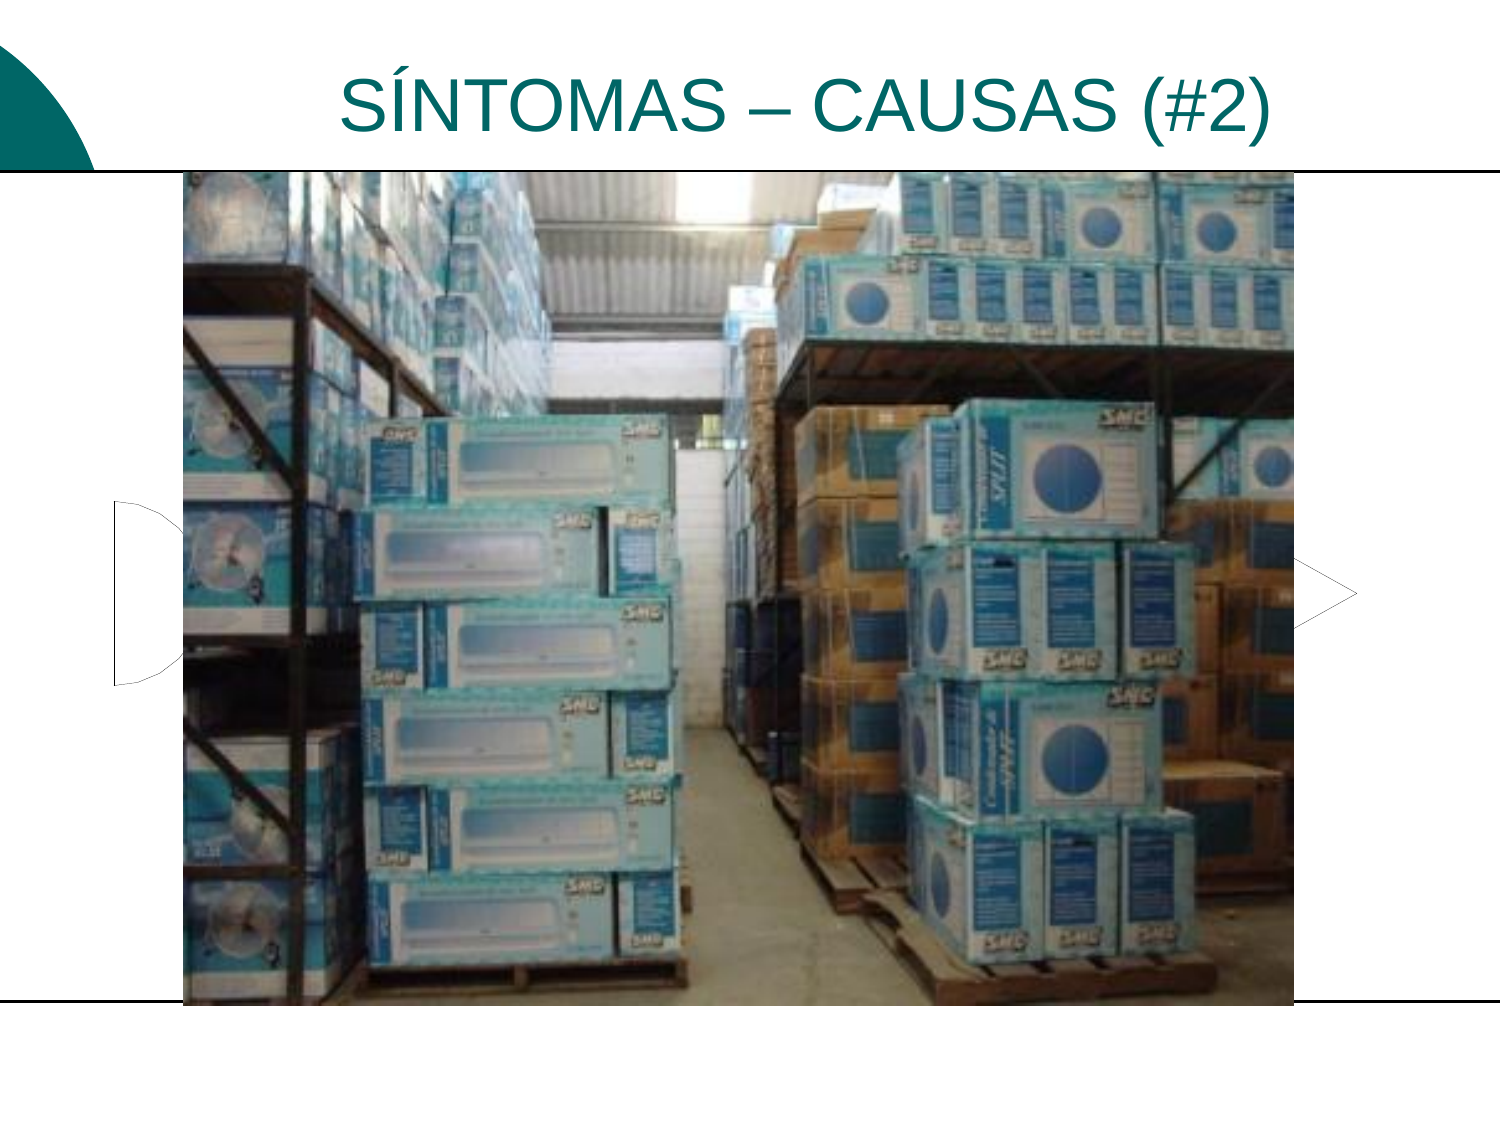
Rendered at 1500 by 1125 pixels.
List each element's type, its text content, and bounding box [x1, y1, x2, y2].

picture [182, 172, 1294, 1006]
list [1296, 172, 1500, 1000]
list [0, 172, 181, 1000]
title SÍNTOMAS – CAUSAS (#2) [206, 42, 1407, 155]
